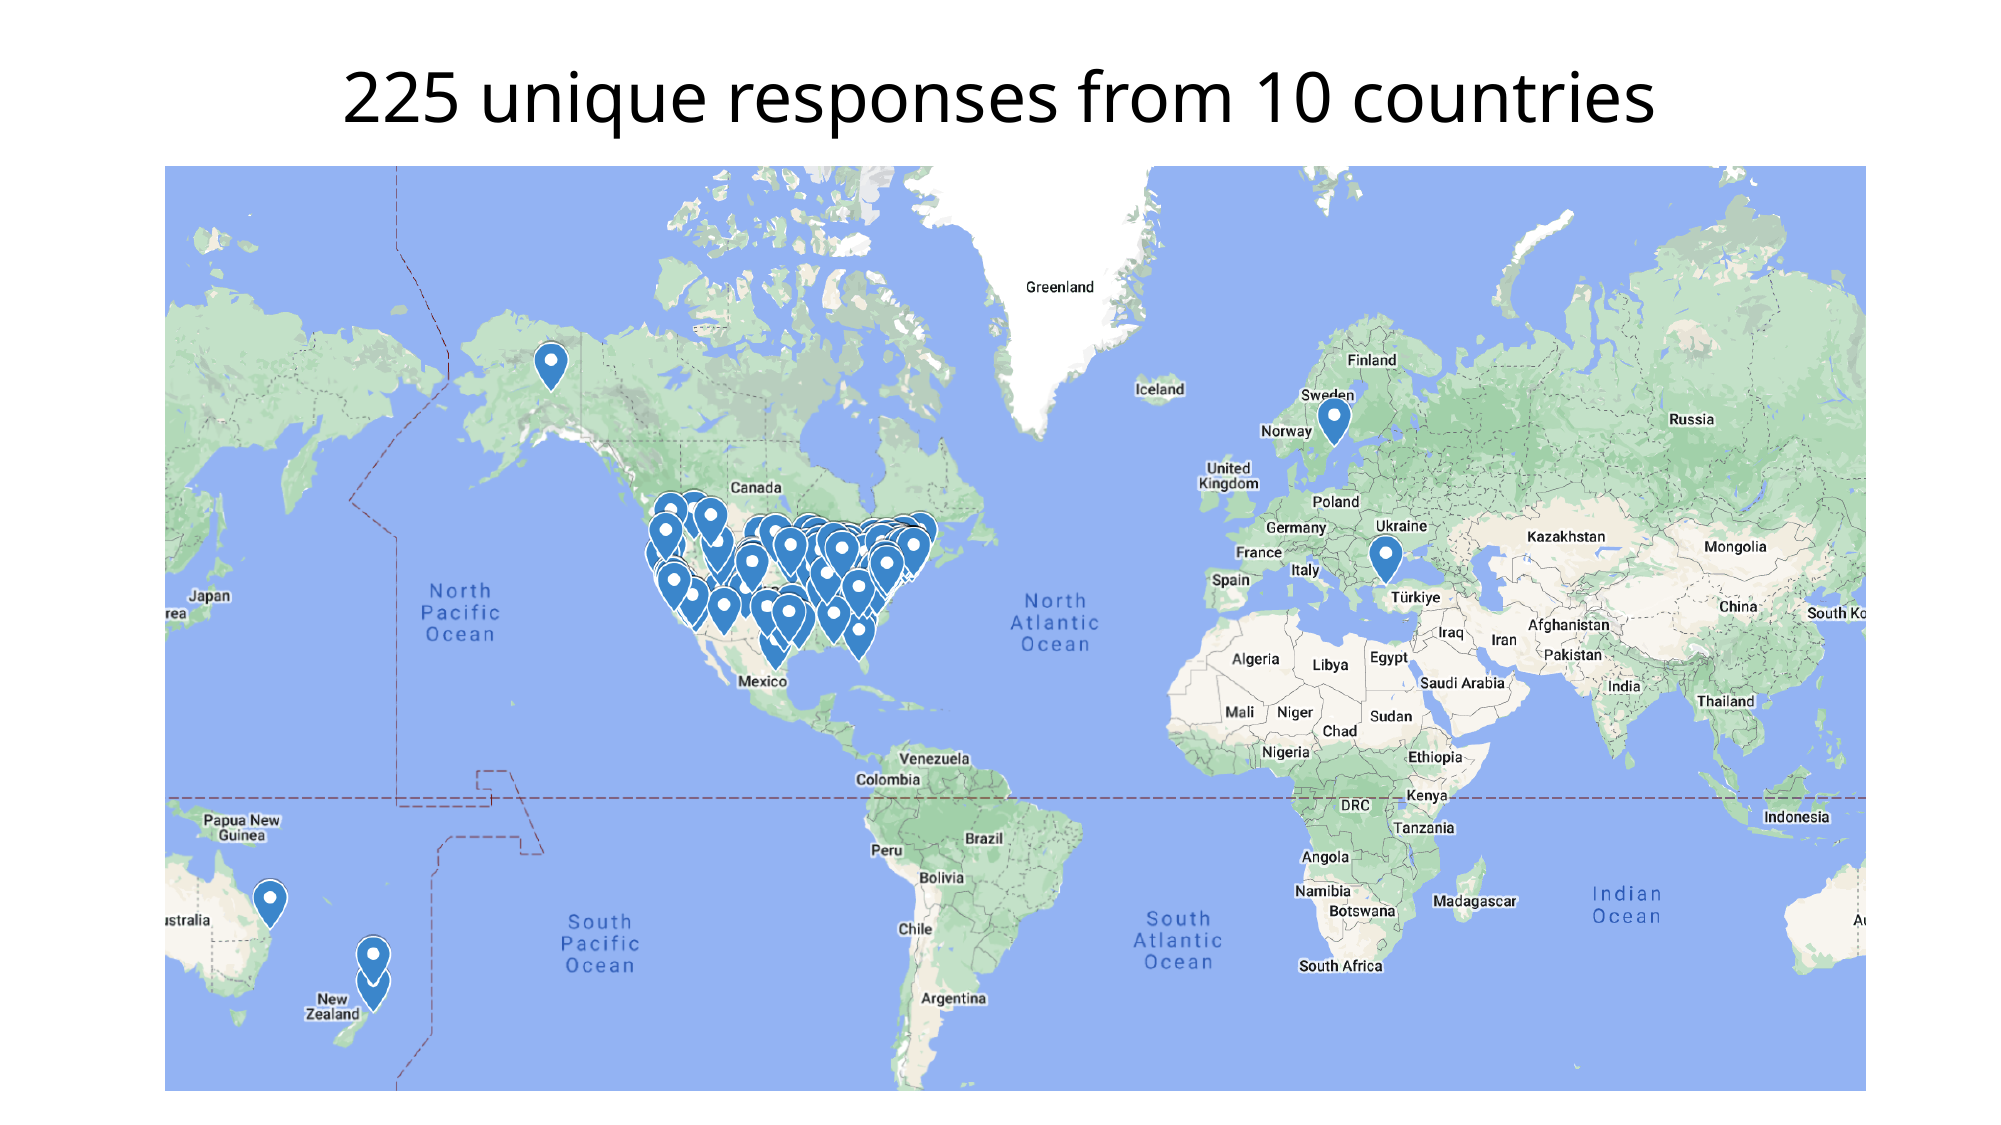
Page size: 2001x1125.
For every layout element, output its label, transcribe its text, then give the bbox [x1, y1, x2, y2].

picture [164, 166, 1866, 1092]
title 225 unique responses from 10 countries [68, 34, 1932, 160]
